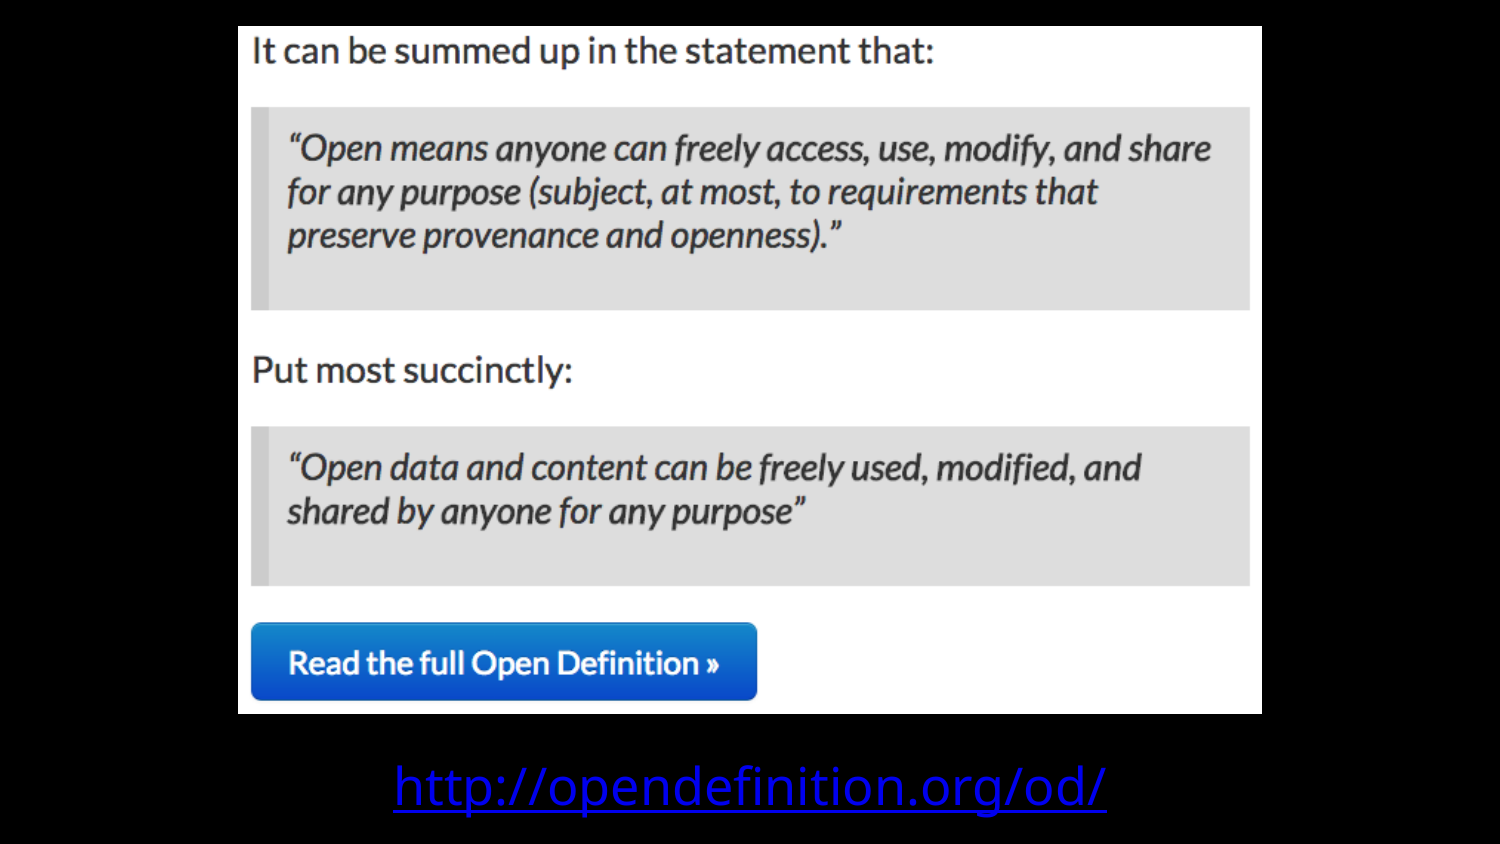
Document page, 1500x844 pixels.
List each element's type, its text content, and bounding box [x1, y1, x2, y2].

picture [238, 26, 1262, 715]
text_box http://opendefinition.org/od/ [45, 741, 1455, 818]
